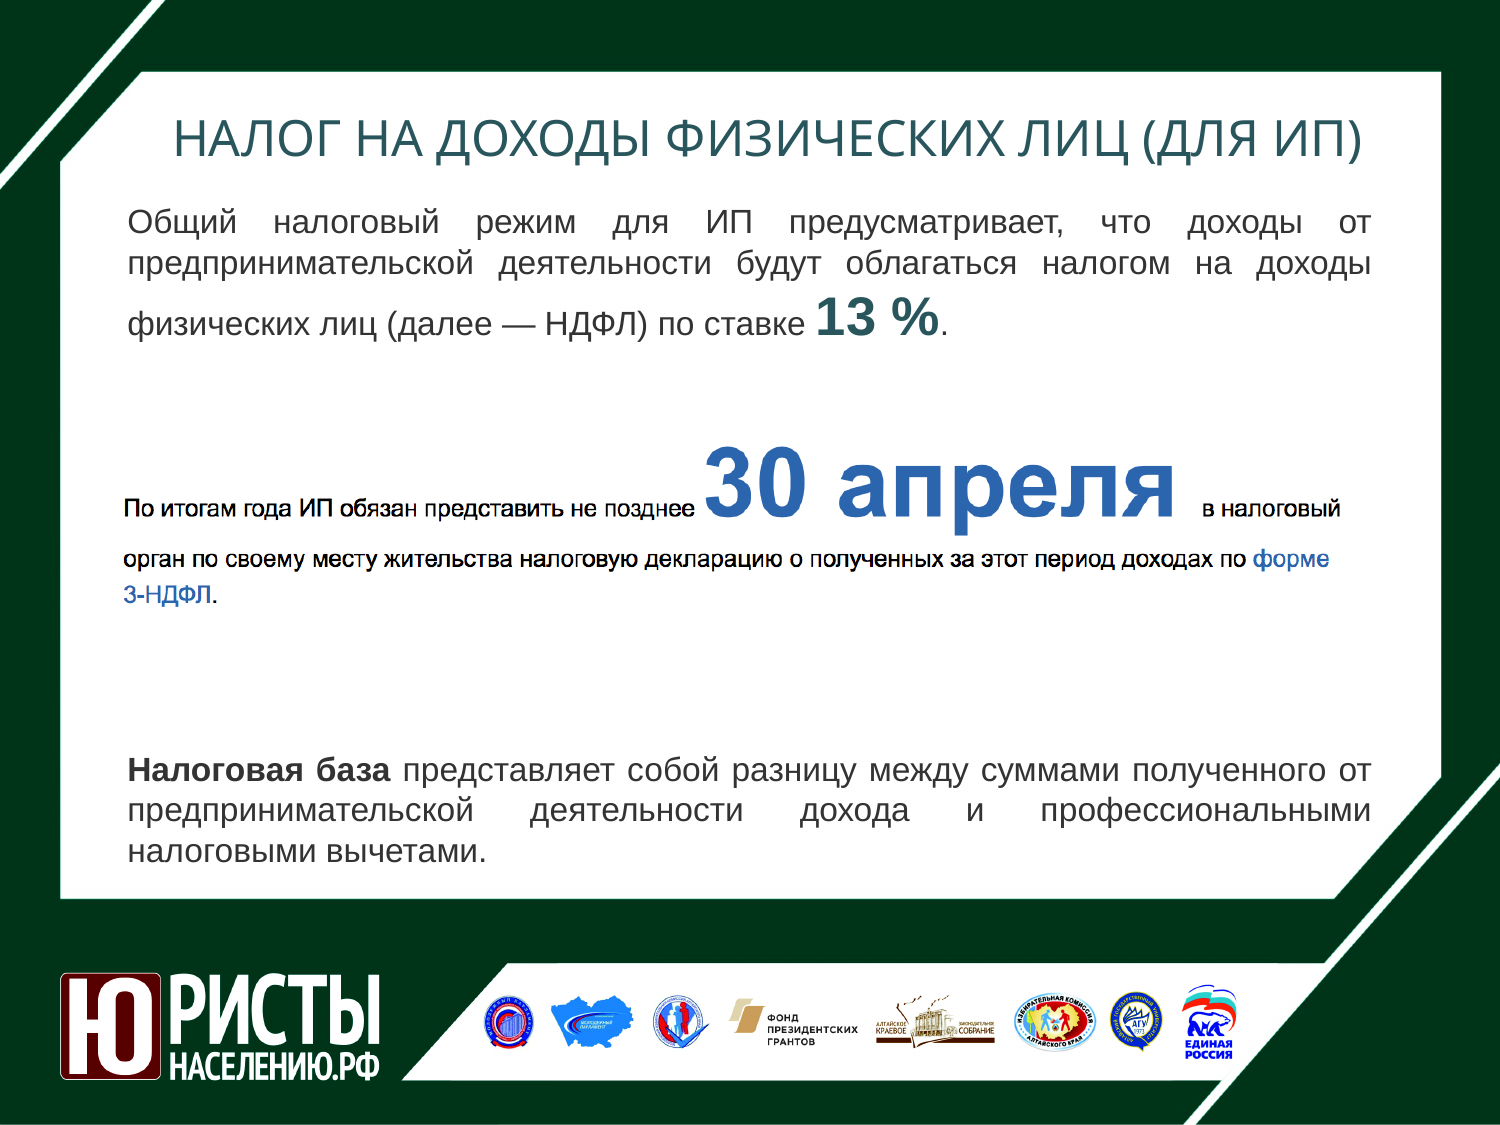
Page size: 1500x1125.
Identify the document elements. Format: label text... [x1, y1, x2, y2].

text_box НАЛОГ НА ДОХОДЫ ФИЗИЧЕСКИХ ЛИЦ (ДЛЯ ИП) [164, 98, 1371, 174]
picture [0, 0, 1500, 1125]
text_box Общий налоговый режим для ИП предусматривает, что доходы от предпринимательской деятельности будут облагаться налогом на доходы физических лиц (далее — НДФЛ) по ставке 13 %. Налоговая база представляет собой разницу между суммами полученного от предпринимательской деятельности дохода и профессиональными налоговыми вычетами. [119, 192, 1381, 877]
